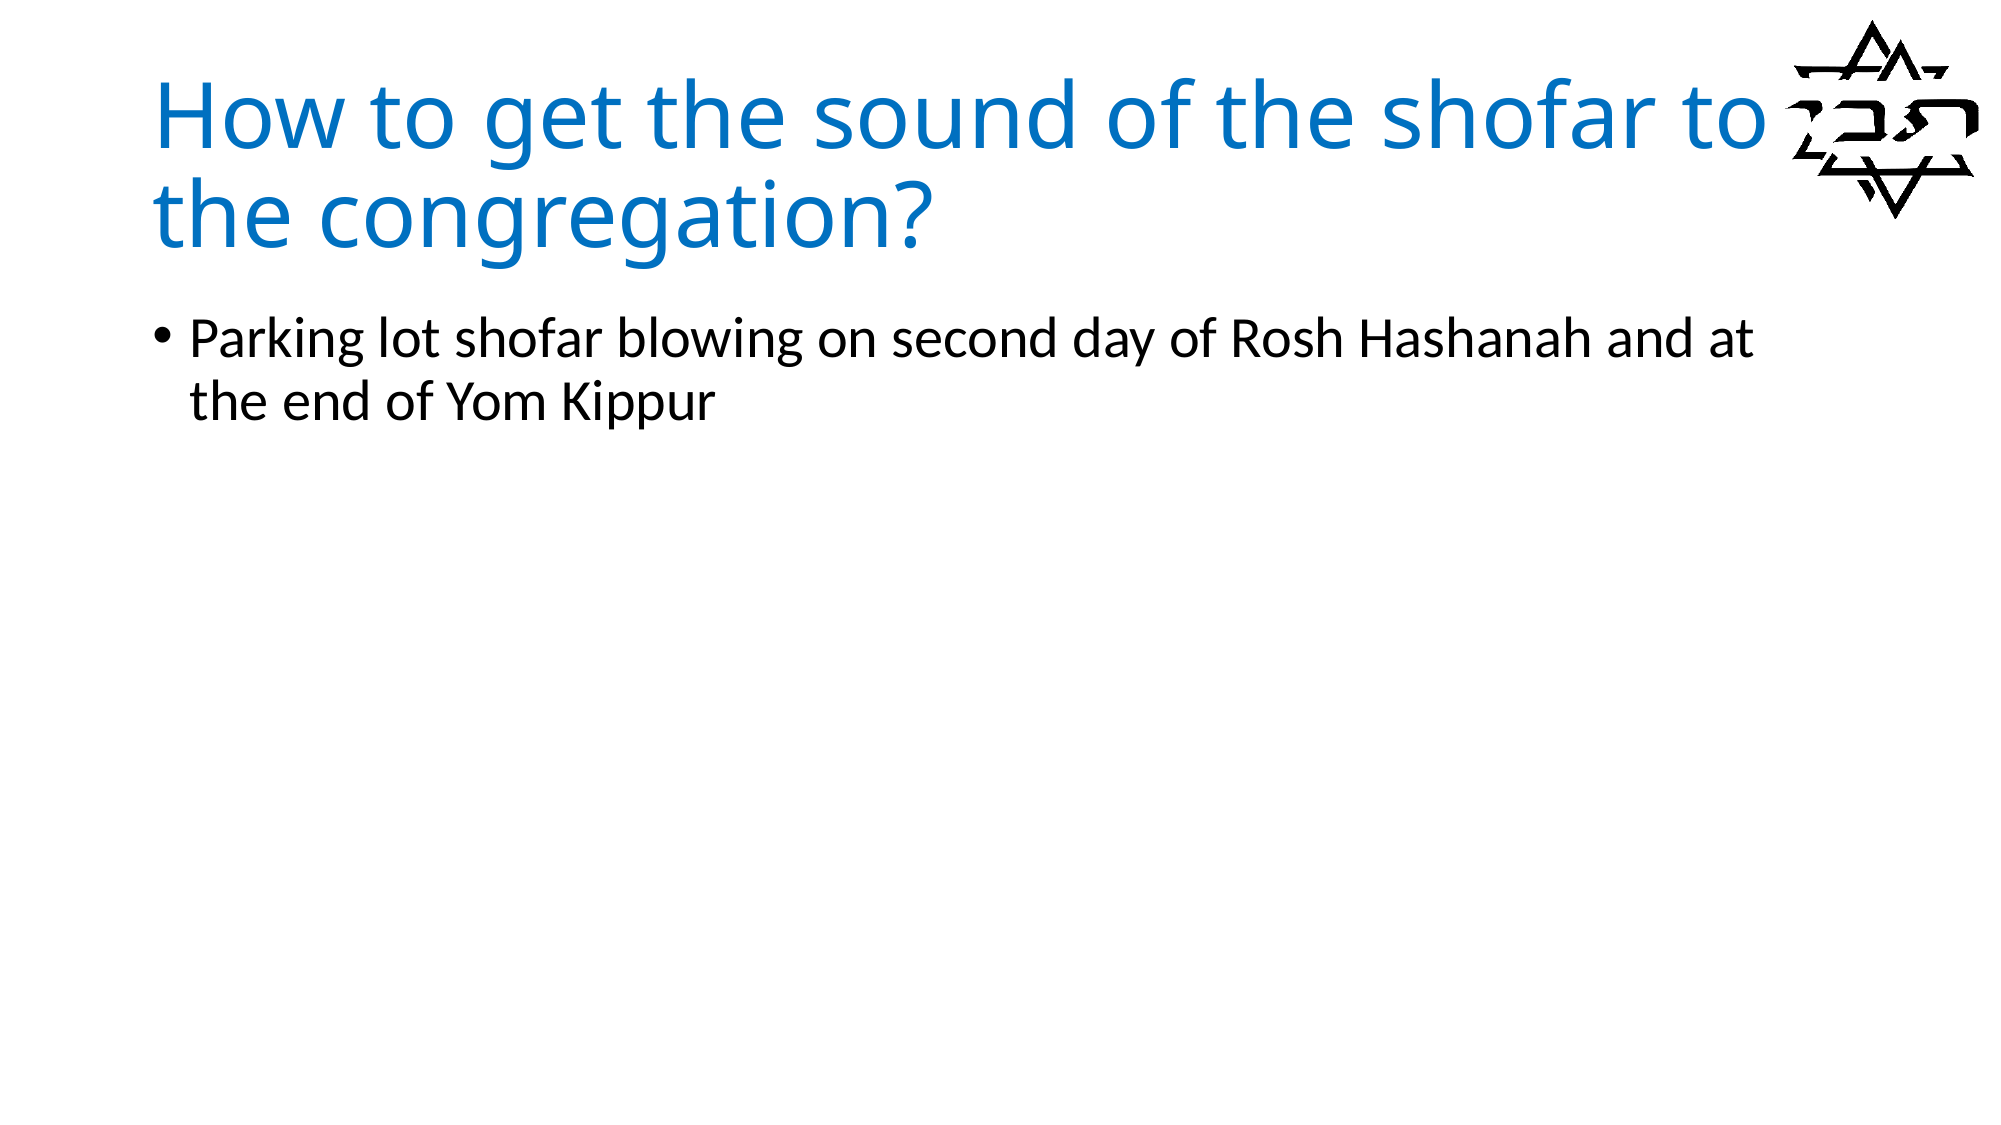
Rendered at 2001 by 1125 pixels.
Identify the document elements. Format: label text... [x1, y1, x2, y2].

title How to get the sound of the shofar to the congregation? [137, 59, 1863, 278]
list Parking lot shofar blowing on second day of Rosh Hashanah and at the end of Yom Kippur [137, 299, 1863, 1014]
picture [1785, 20, 1979, 219]
